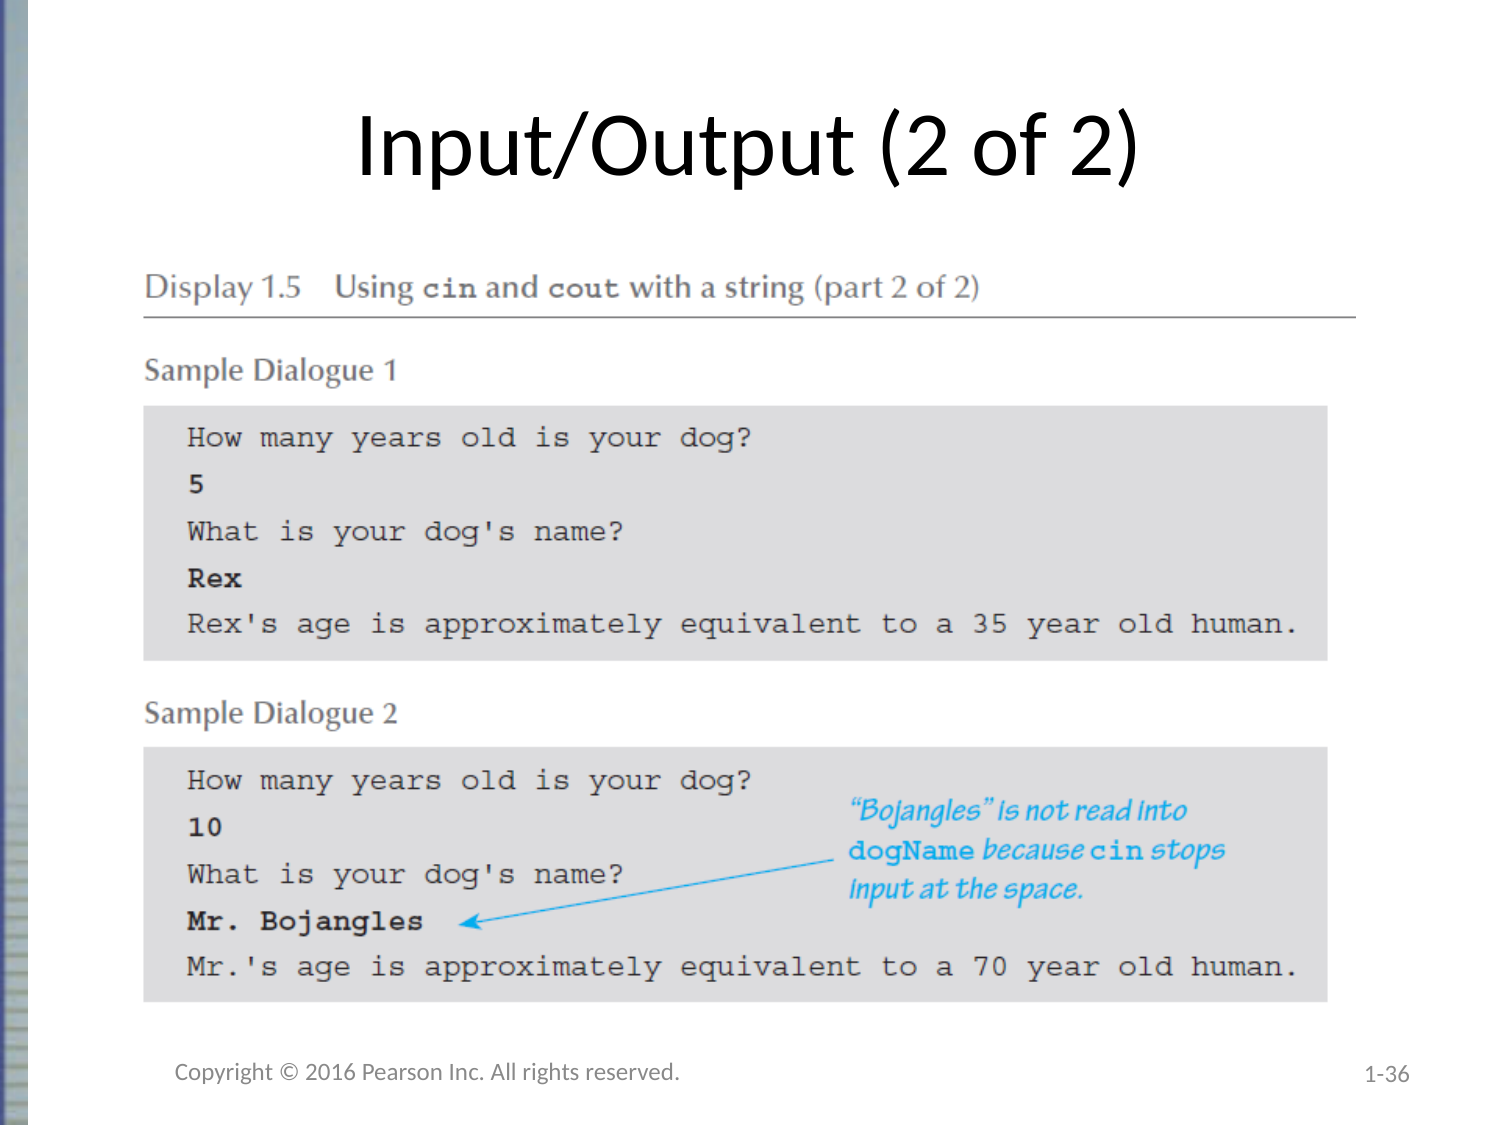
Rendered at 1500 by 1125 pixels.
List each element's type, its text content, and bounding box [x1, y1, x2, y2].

title Input/Output (2 of 2) [75, 45, 1425, 233]
slide_number 1-36 [1074, 1042, 1425, 1103]
footer Copyright © 2016 Pearson Inc. All rights reserved. [75, 1040, 788, 1100]
picture [0, 0, 28, 1125]
picture [124, 262, 1357, 1018]
